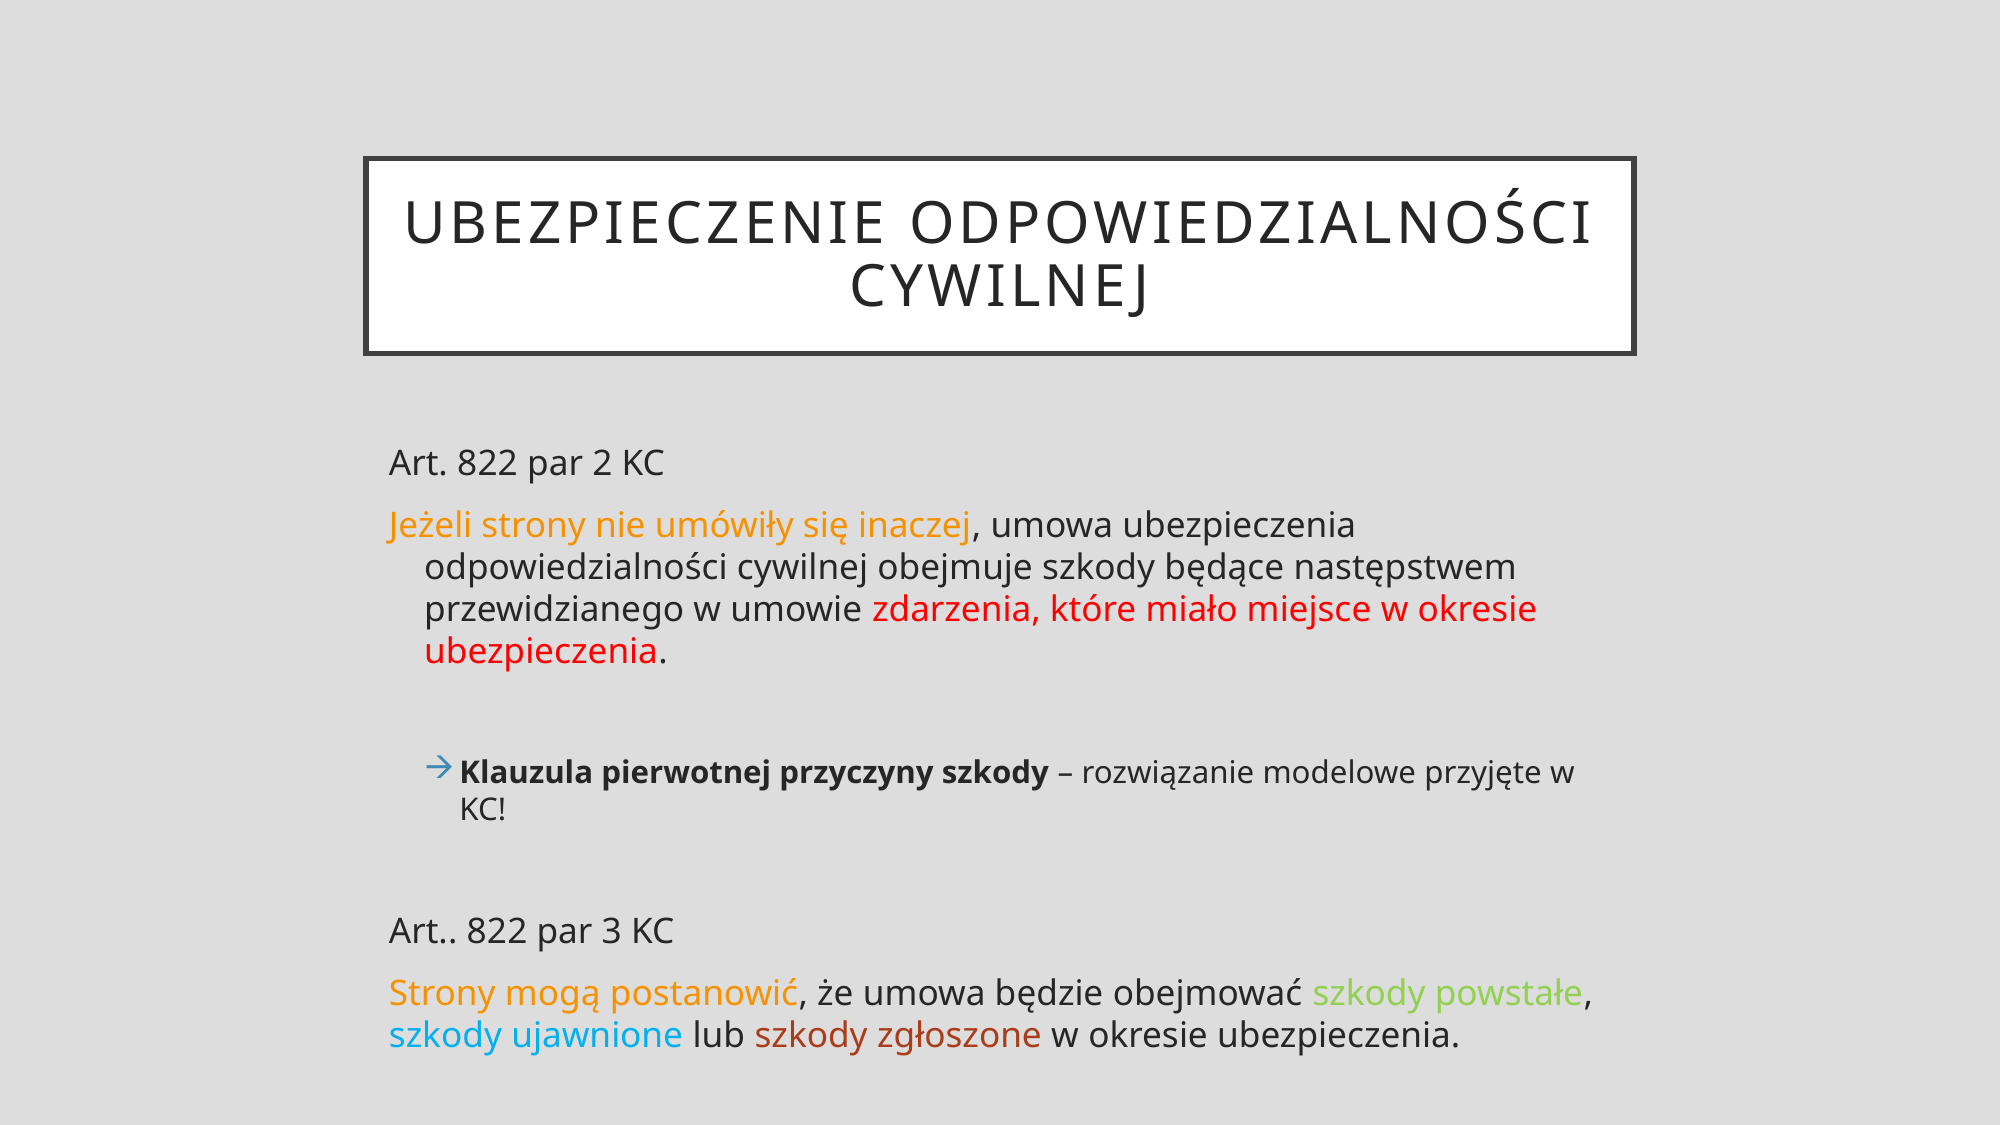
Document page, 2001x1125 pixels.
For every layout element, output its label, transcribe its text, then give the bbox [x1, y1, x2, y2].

title UBEZPIECZENIE ODPOWIEDZIALNOŚCI CYWILNEJ [363, 156, 1637, 356]
list Art. 822 par 2 KC Jeżeli strony nie umówiły się inaczej, umowa ubezpieczenia odpowiedzialności cywilnej obejmuje szkody będące następstwem przewidzianego w umowie zdarzenia, które miało miejsce w okresie ubezpieczenia. Klauzula pierwotnej przyczyny szkody – rozwiązanie modelowe przyjęte w KC! Art.. 822 par 3 KC Strony mogą postanowić, że umowa będzie obejmować szkody powstałe, szkody ujawnione lub szkody zgłoszone w okresie ubezpieczenia. [373, 432, 1615, 1083]
